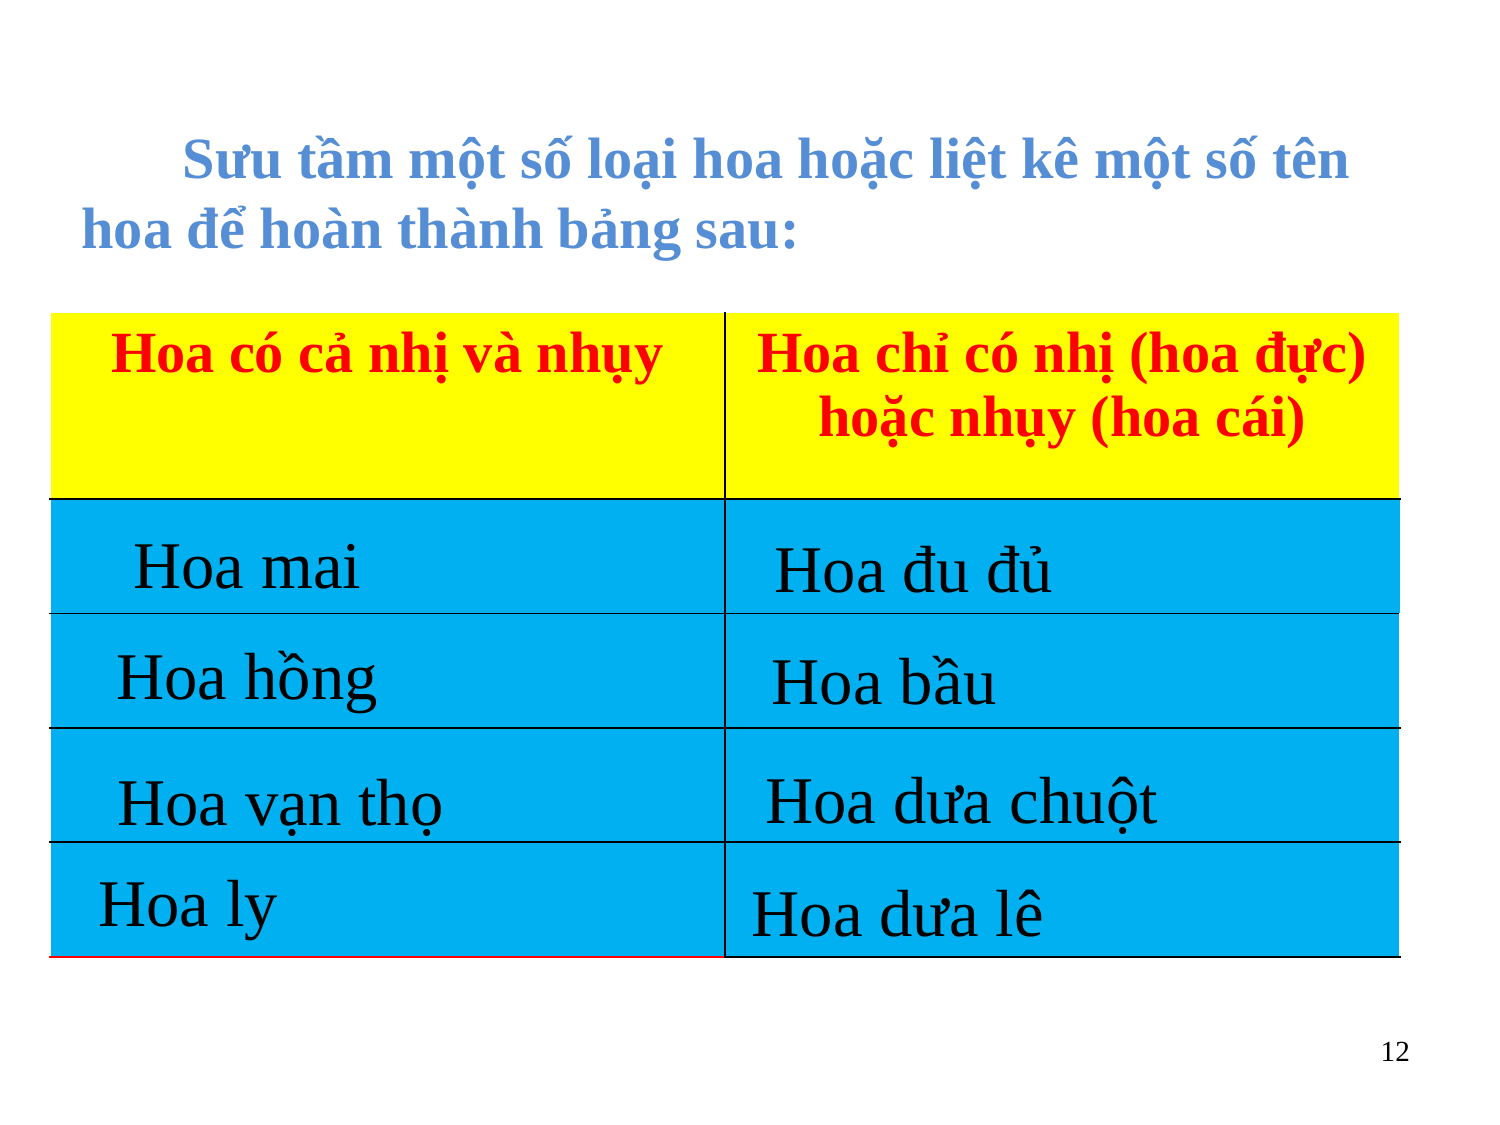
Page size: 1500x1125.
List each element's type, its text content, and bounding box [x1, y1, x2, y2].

table_cell [726, 500, 1400, 613]
table_header Hoa chỉ có nhị (hoa đực) hoặc nhụy (hoa cái) [726, 313, 1399, 498]
text_box Hoa ly [83, 852, 294, 947]
text_box Sưu tầm một số loại hoa hoặc liệt kê một số tên hoa để hoàn thành bảng sau: [66, 112, 1405, 264]
text_box Hoa hồng [101, 625, 394, 720]
table_cell [51, 843, 724, 956]
table_cell [51, 729, 724, 841]
text_box Hoa dưa chuột [750, 749, 1174, 845]
text_box Hoa bầu [757, 630, 1012, 725]
table_cell [726, 614, 1399, 727]
table_cell [51, 614, 724, 727]
text_box Hoa vạn thọ [102, 751, 460, 846]
text_box Hoa đu đủ [759, 518, 1069, 614]
text_box Hoa dưa lê [736, 862, 1060, 958]
table_cell [51, 500, 724, 613]
text_box 12 [1074, 1024, 1425, 1103]
table_cell [726, 843, 1399, 956]
text_box Hoa mai [118, 514, 377, 610]
table_header Hoa có cả nhị và nhụy [51, 313, 724, 498]
table_cell [726, 729, 1399, 841]
